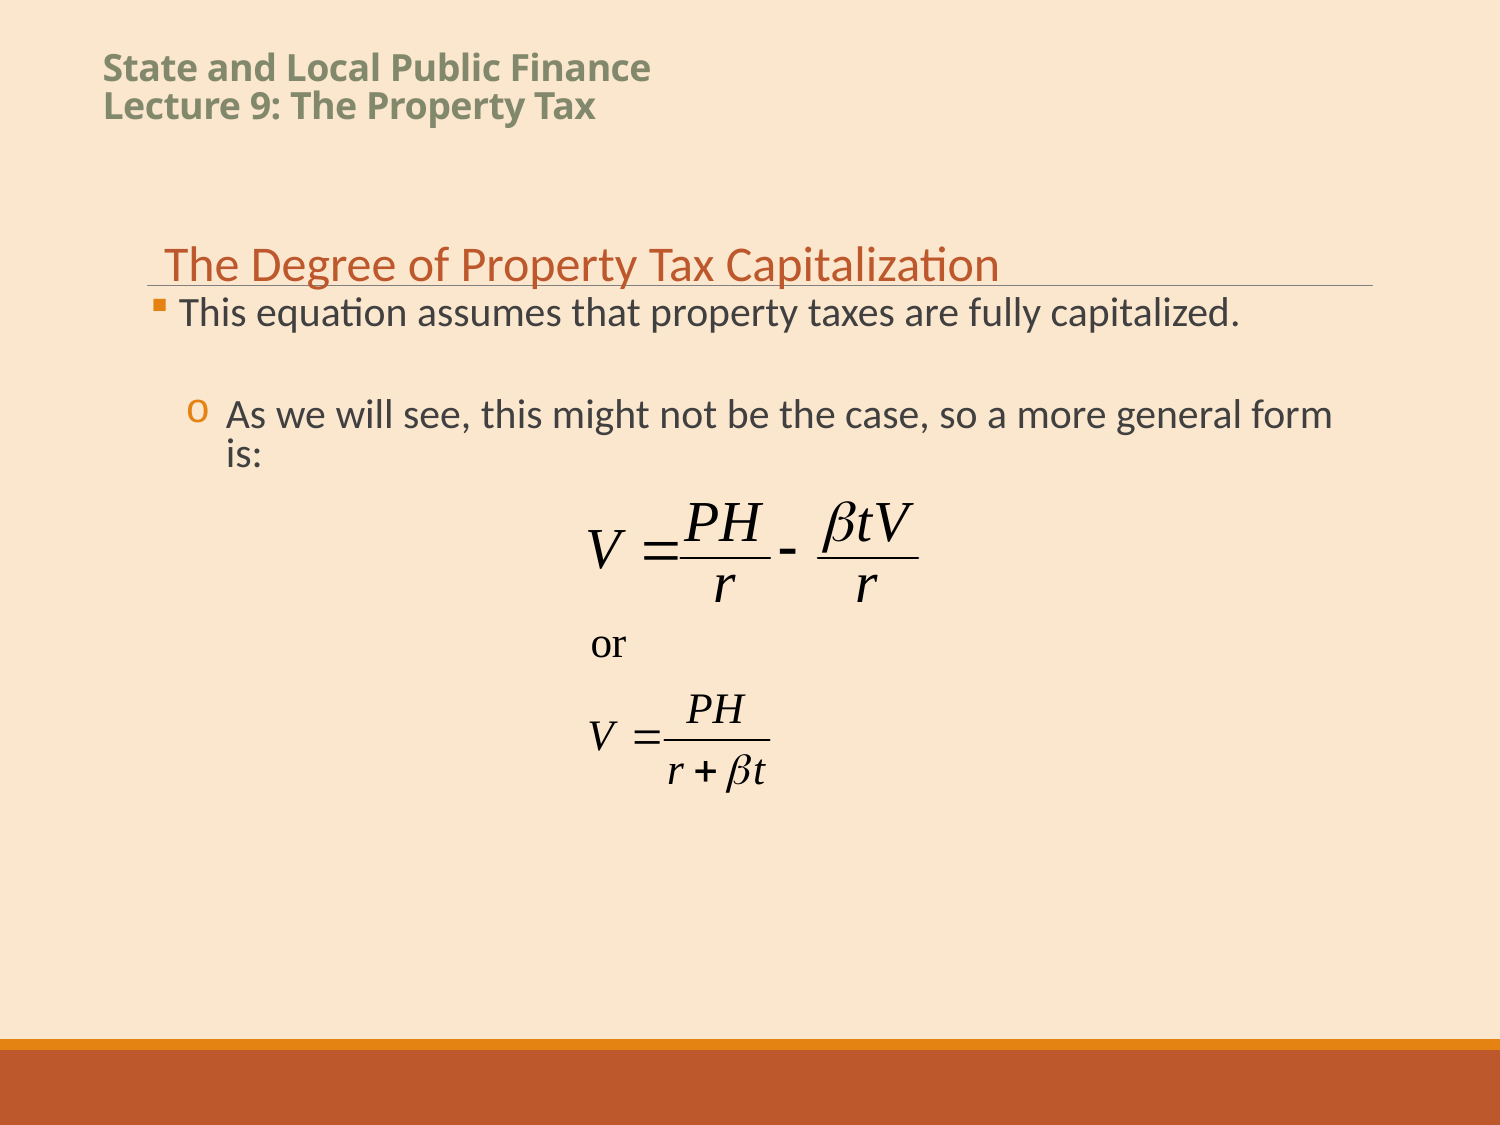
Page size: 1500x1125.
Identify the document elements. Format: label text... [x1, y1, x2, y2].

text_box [584, 490, 928, 804]
text_box The Degree of Property Tax Capitalization [149, 224, 1016, 300]
title State and Local Public Finance Lecture 9: The Property Tax [87, 37, 1325, 135]
list This equation assumes that property taxes are fully capitalized. As we will see, this might not be the case, so a more general form is: where β is the “degree of property tax capitalization;” i.e., the impact of a $1 increase in the present value of property taxes on the value of a house. [150, 287, 1375, 1065]
